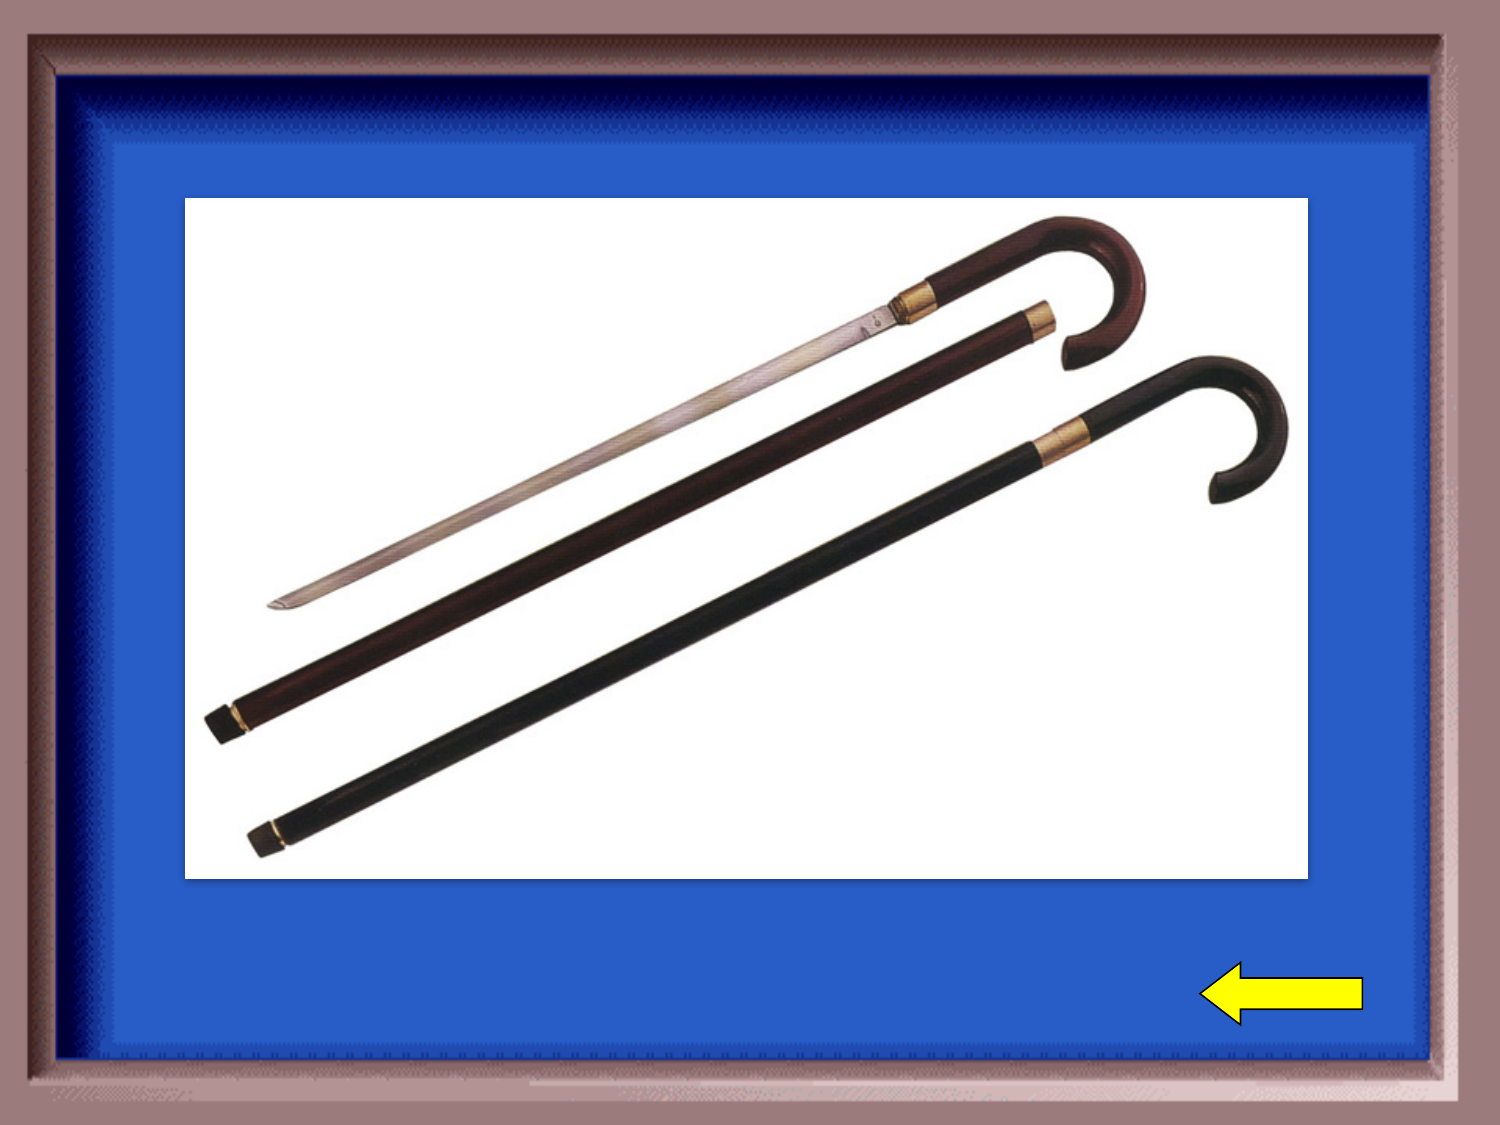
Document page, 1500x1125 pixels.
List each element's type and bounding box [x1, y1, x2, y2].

text_box [1199, 962, 1363, 1025]
picture [0, 0, 1500, 1125]
